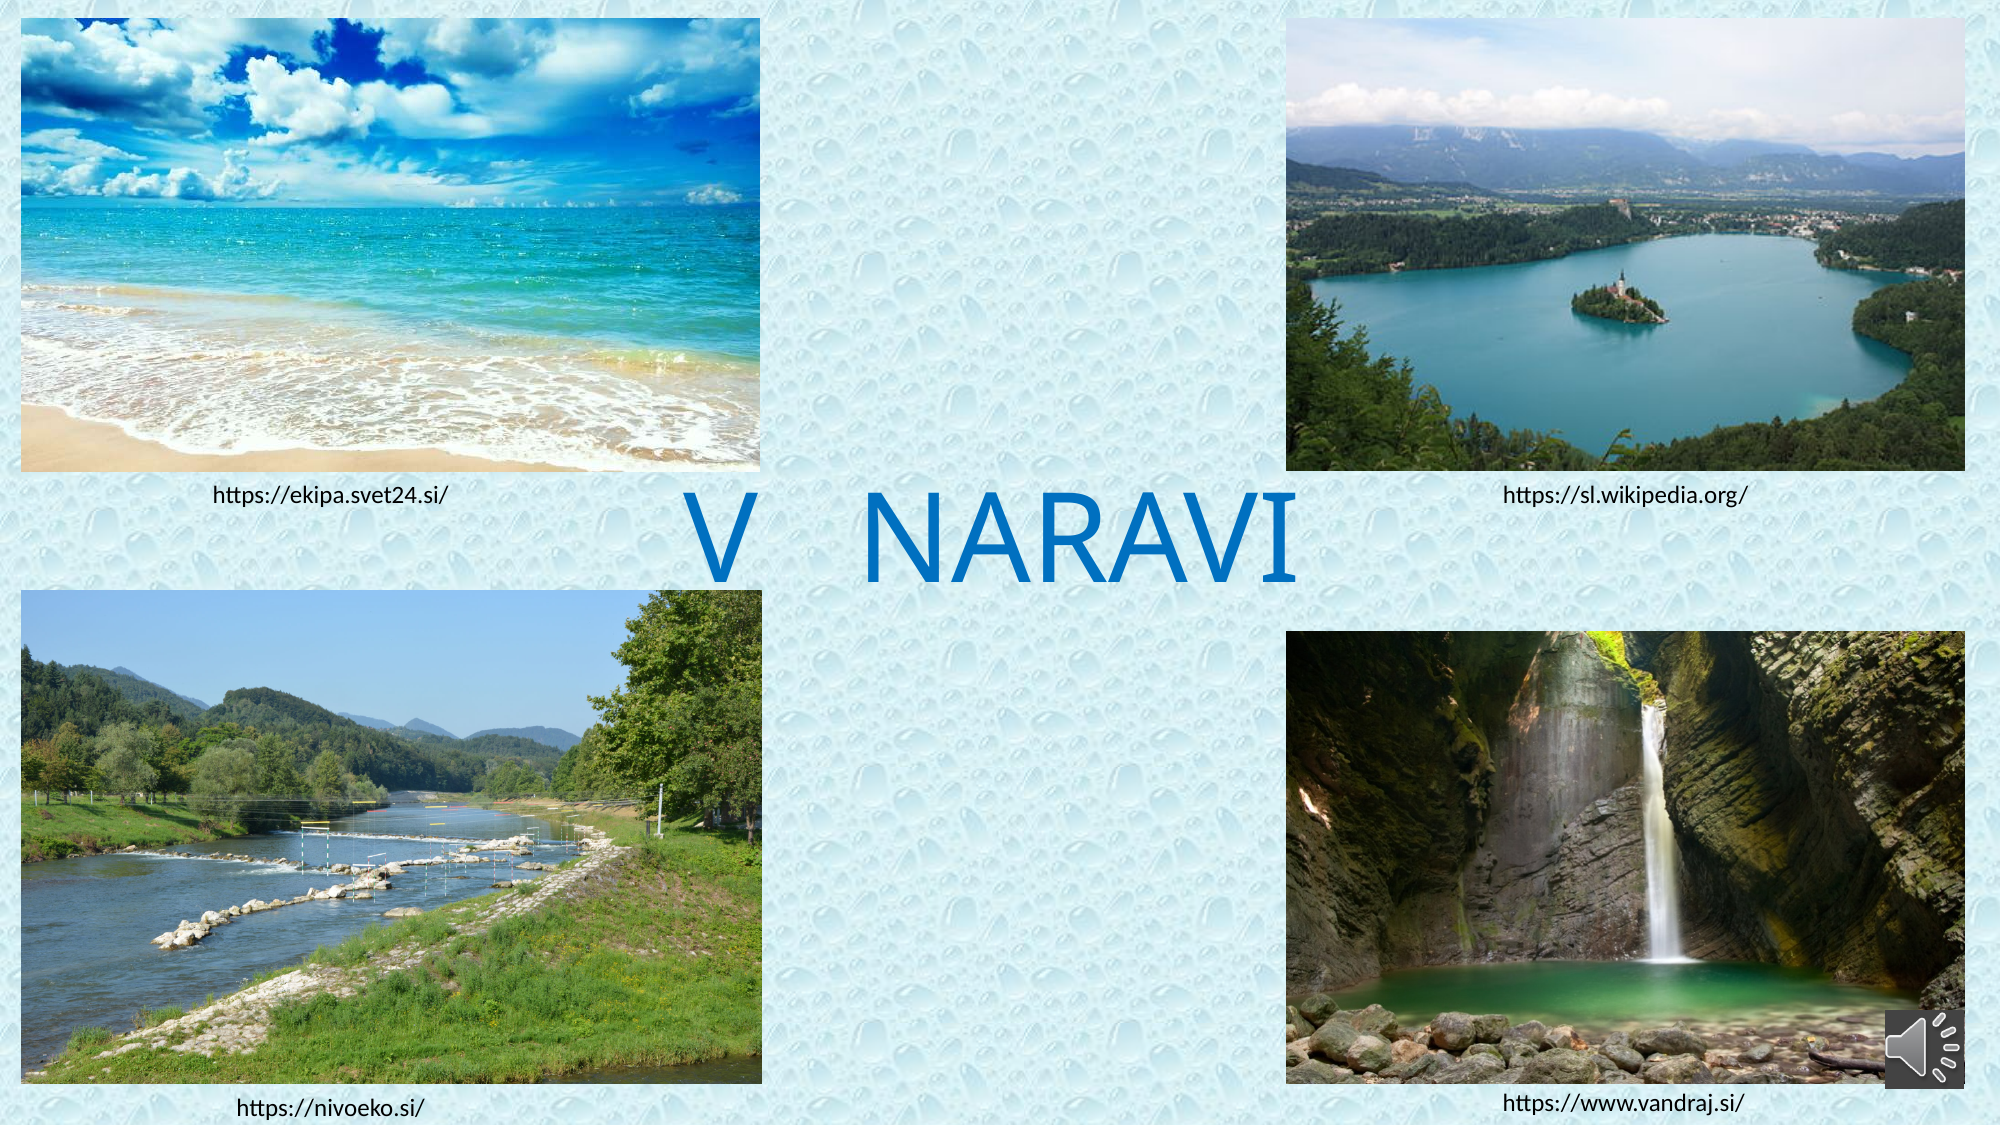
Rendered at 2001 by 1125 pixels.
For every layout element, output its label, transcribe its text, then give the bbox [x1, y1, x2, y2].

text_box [21, 590, 762, 1125]
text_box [1884, 1009, 1965, 1090]
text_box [1286, 18, 1965, 517]
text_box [1286, 631, 1965, 1125]
title V NARAVI [412, 415, 1573, 669]
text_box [21, 18, 760, 517]
